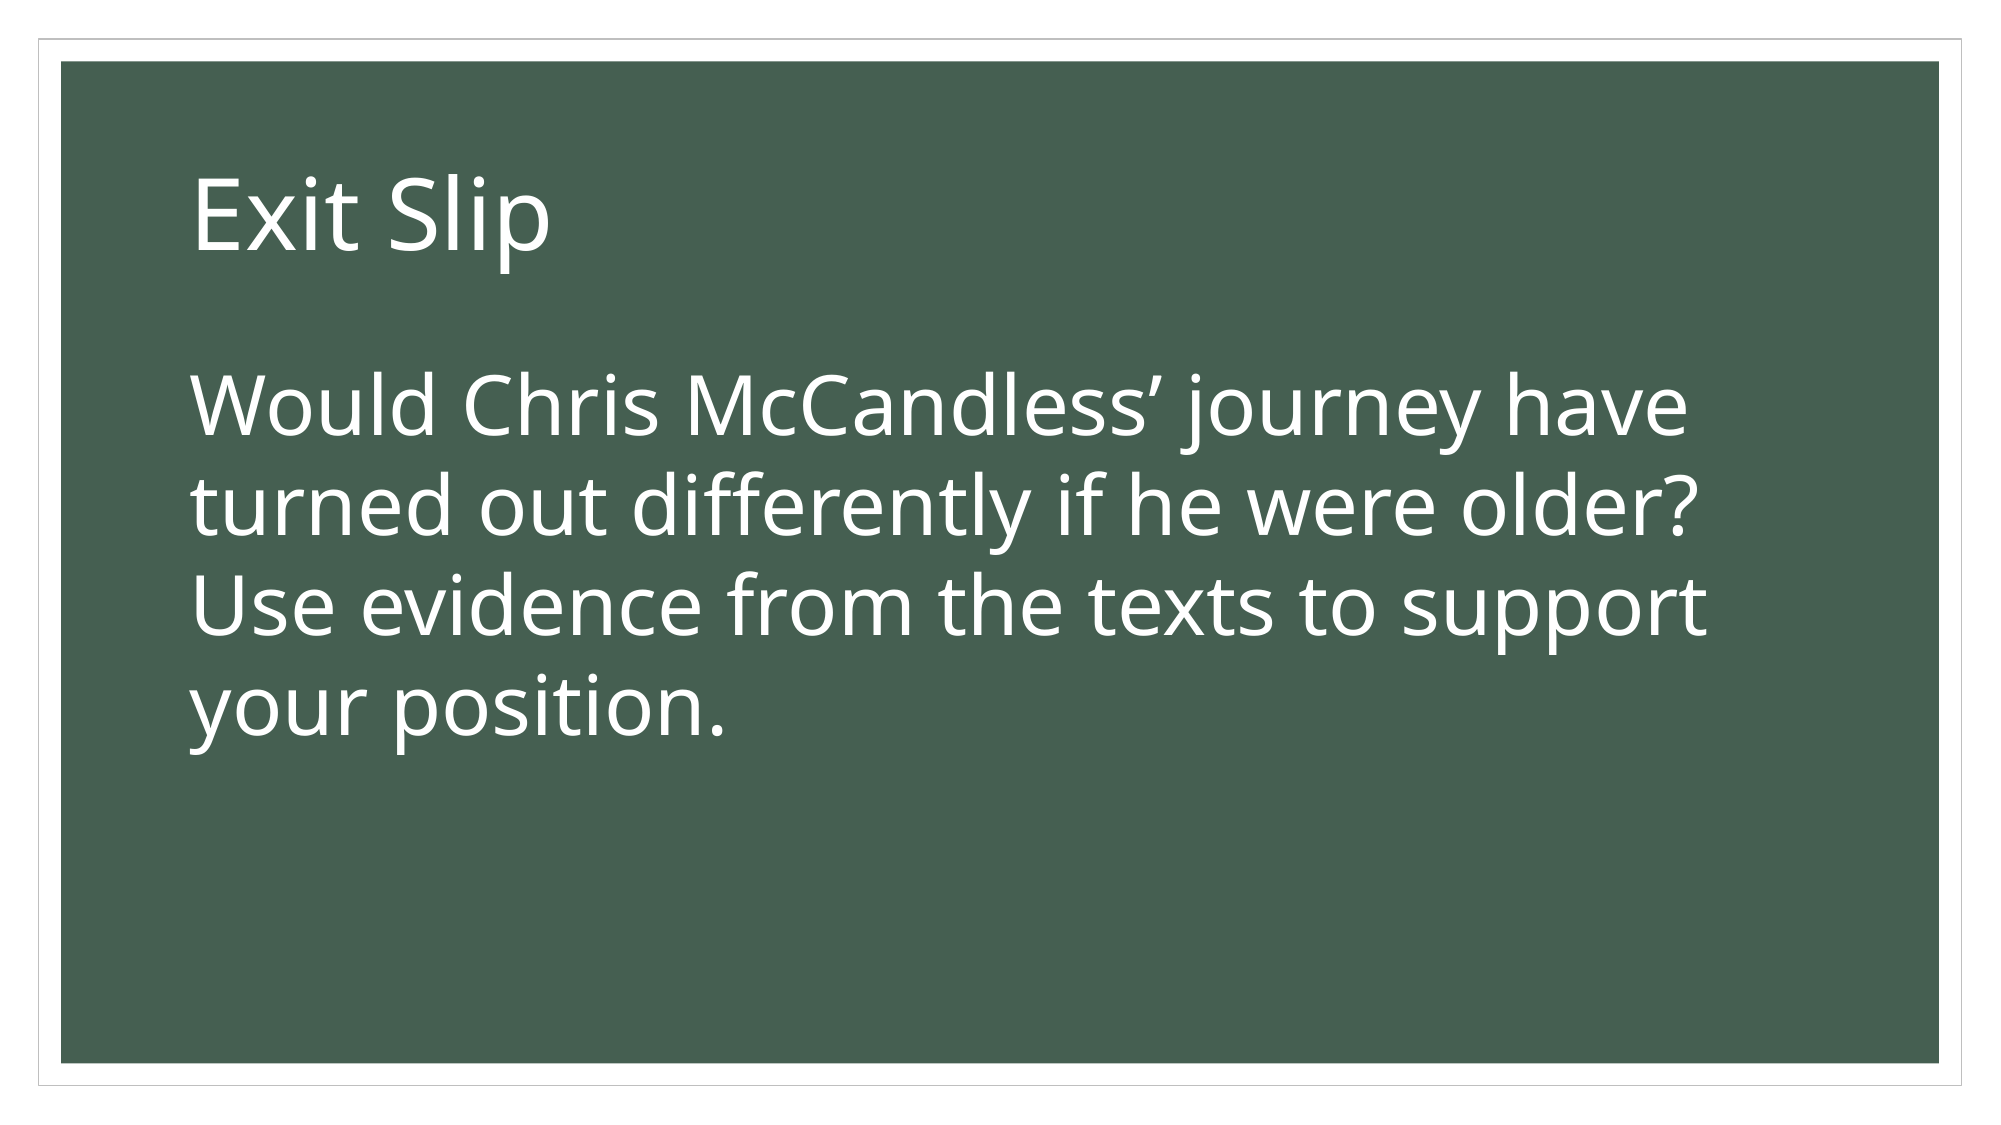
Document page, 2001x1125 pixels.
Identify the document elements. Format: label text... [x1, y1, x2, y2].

list Would Chris McCandless’ journey have turned out differently if he were older? Use evidence from the texts to support your position. [174, 345, 1825, 990]
title Exit Slip [174, 105, 1825, 331]
